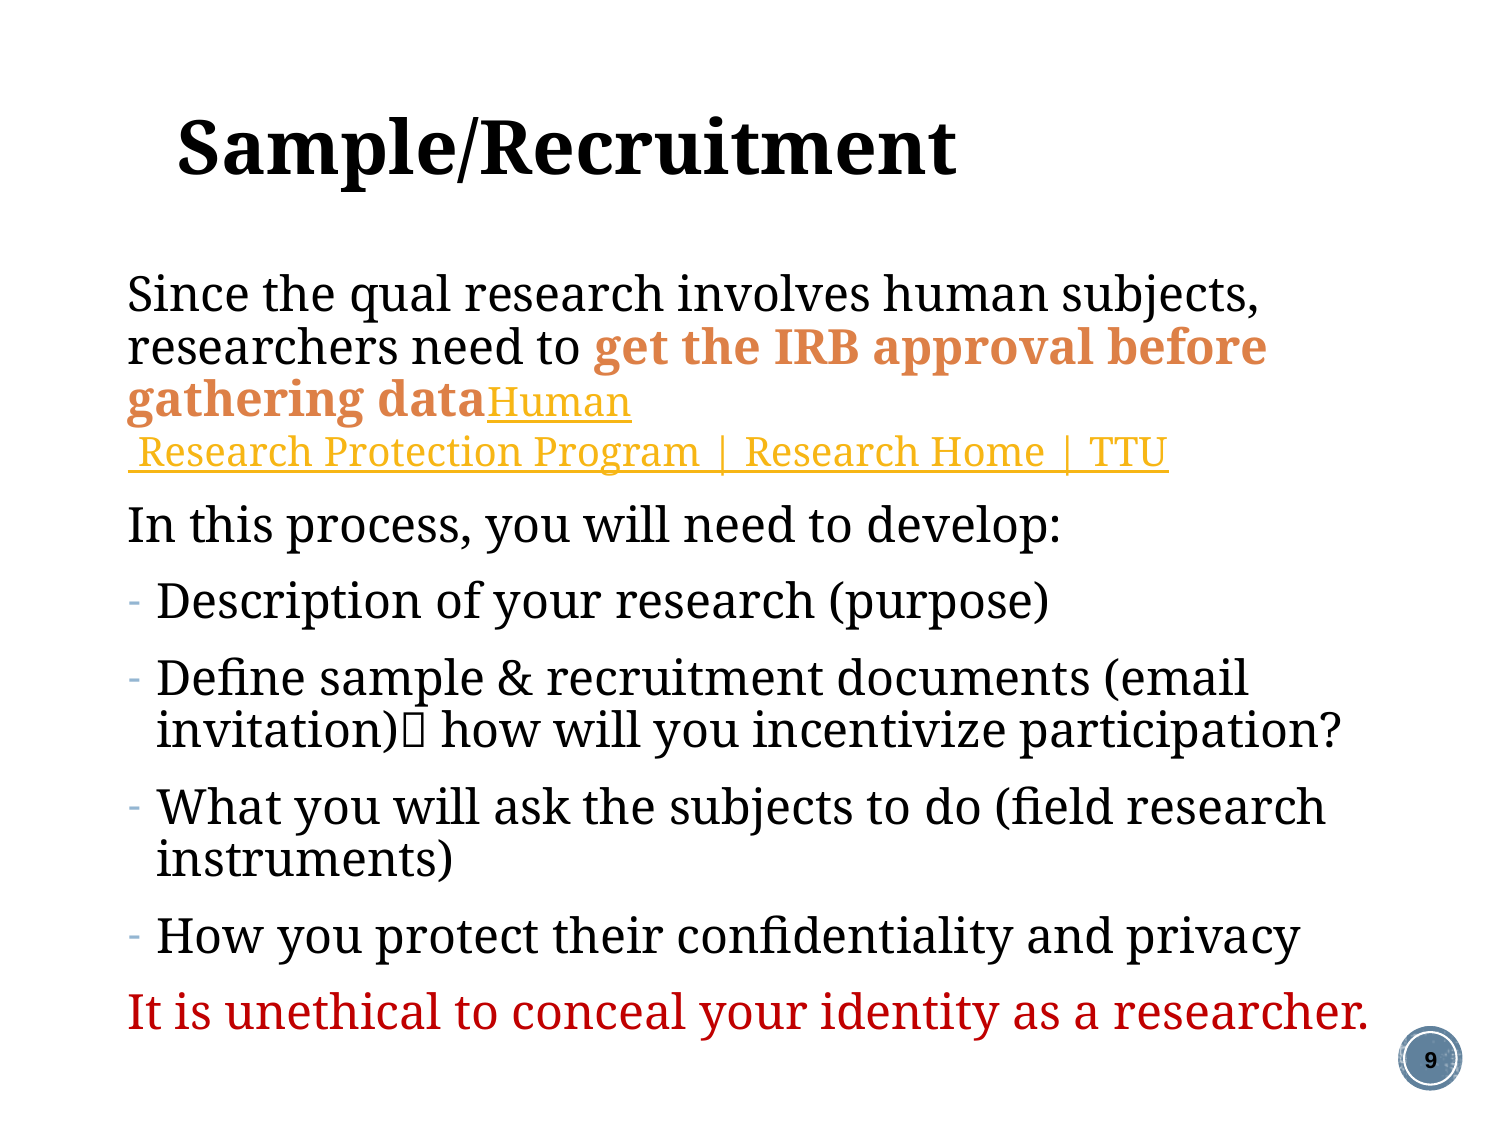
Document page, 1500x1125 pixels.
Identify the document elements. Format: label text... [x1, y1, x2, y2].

list Since the qual research involves human subjects, researchers need to get the IRB approval before gathering dataHuman Research Protection Program | Research Home | TTU In this process, you will need to develop: Description of your research (purpose) Define sample & recruitment documents (email invitation) how will you incentivize participation? What you will ask the subjects to do (field research instruments) How you protect their confidentiality and privacy It is unethical to conceal your identity as a researcher. [112, 262, 1400, 1089]
slide_number 9 [1391, 1028, 1471, 1089]
title Sample/Recruitment [162, 59, 1450, 242]
